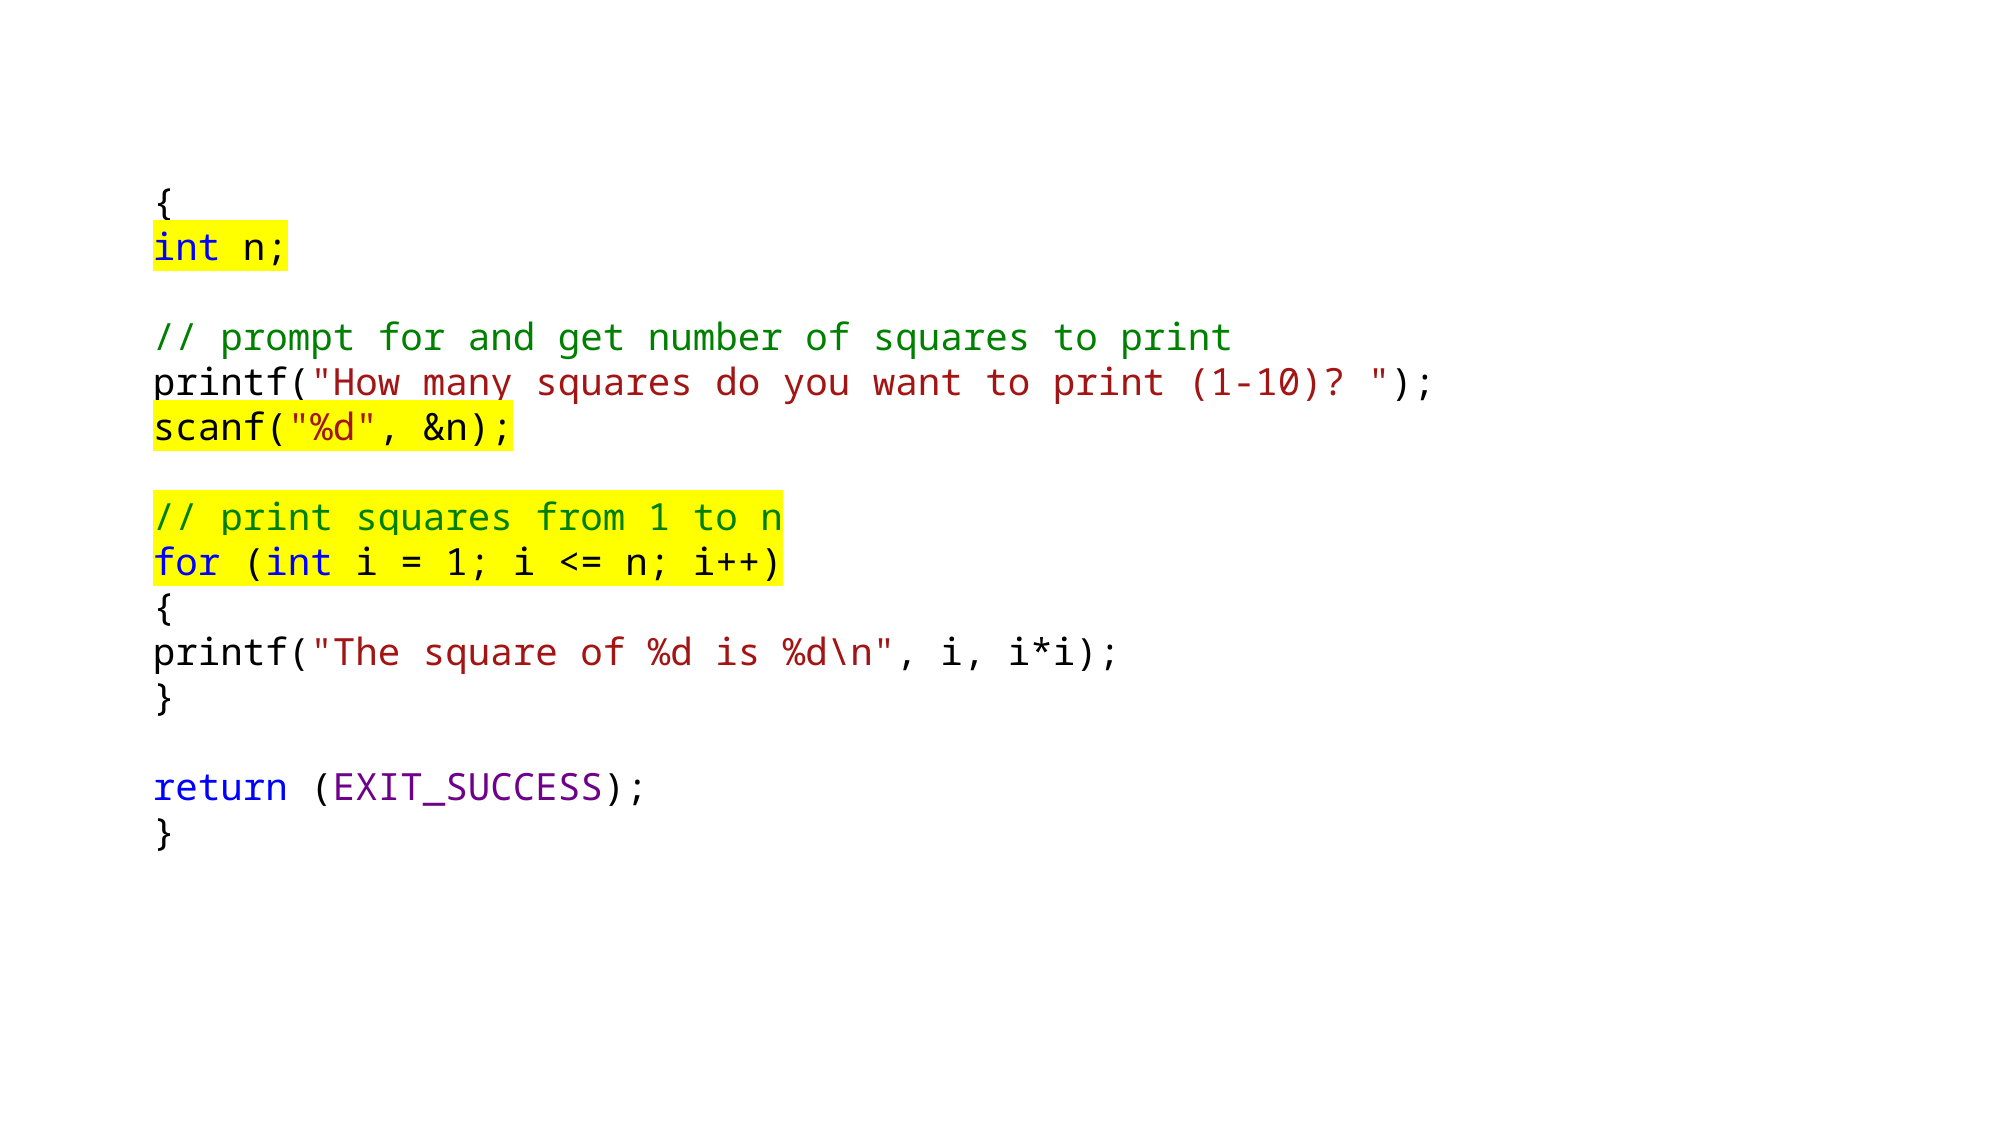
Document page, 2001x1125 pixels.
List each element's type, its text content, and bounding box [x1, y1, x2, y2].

text_box { int n; // prompt for and get number of squares to print printf("How many squares do you want to print (1-10)? "); scanf("%d", &n); // print squares from 1 to n for (int i = 1; i <= n; i++) { printf("The square of %d is %d\n", i, i*i); } return (EXIT_SUCCESS); } [138, 170, 1805, 860]
